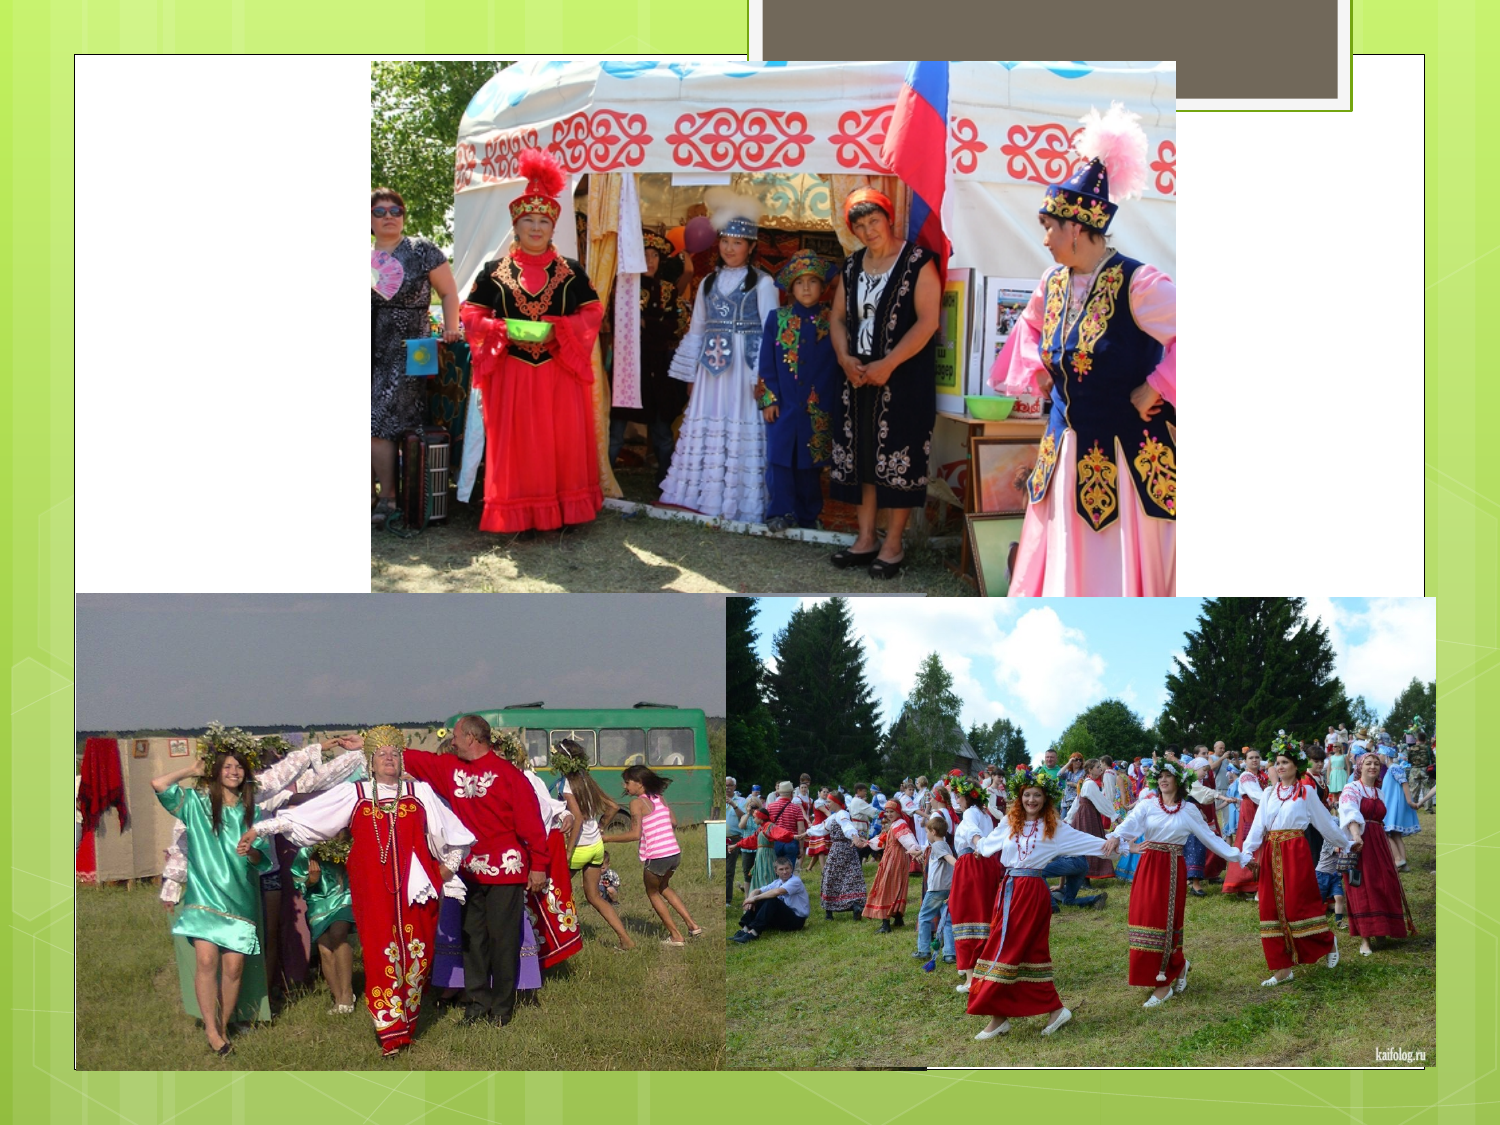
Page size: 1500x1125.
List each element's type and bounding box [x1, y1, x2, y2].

list [371, 61, 1176, 595]
picture [76, 592, 1436, 1071]
